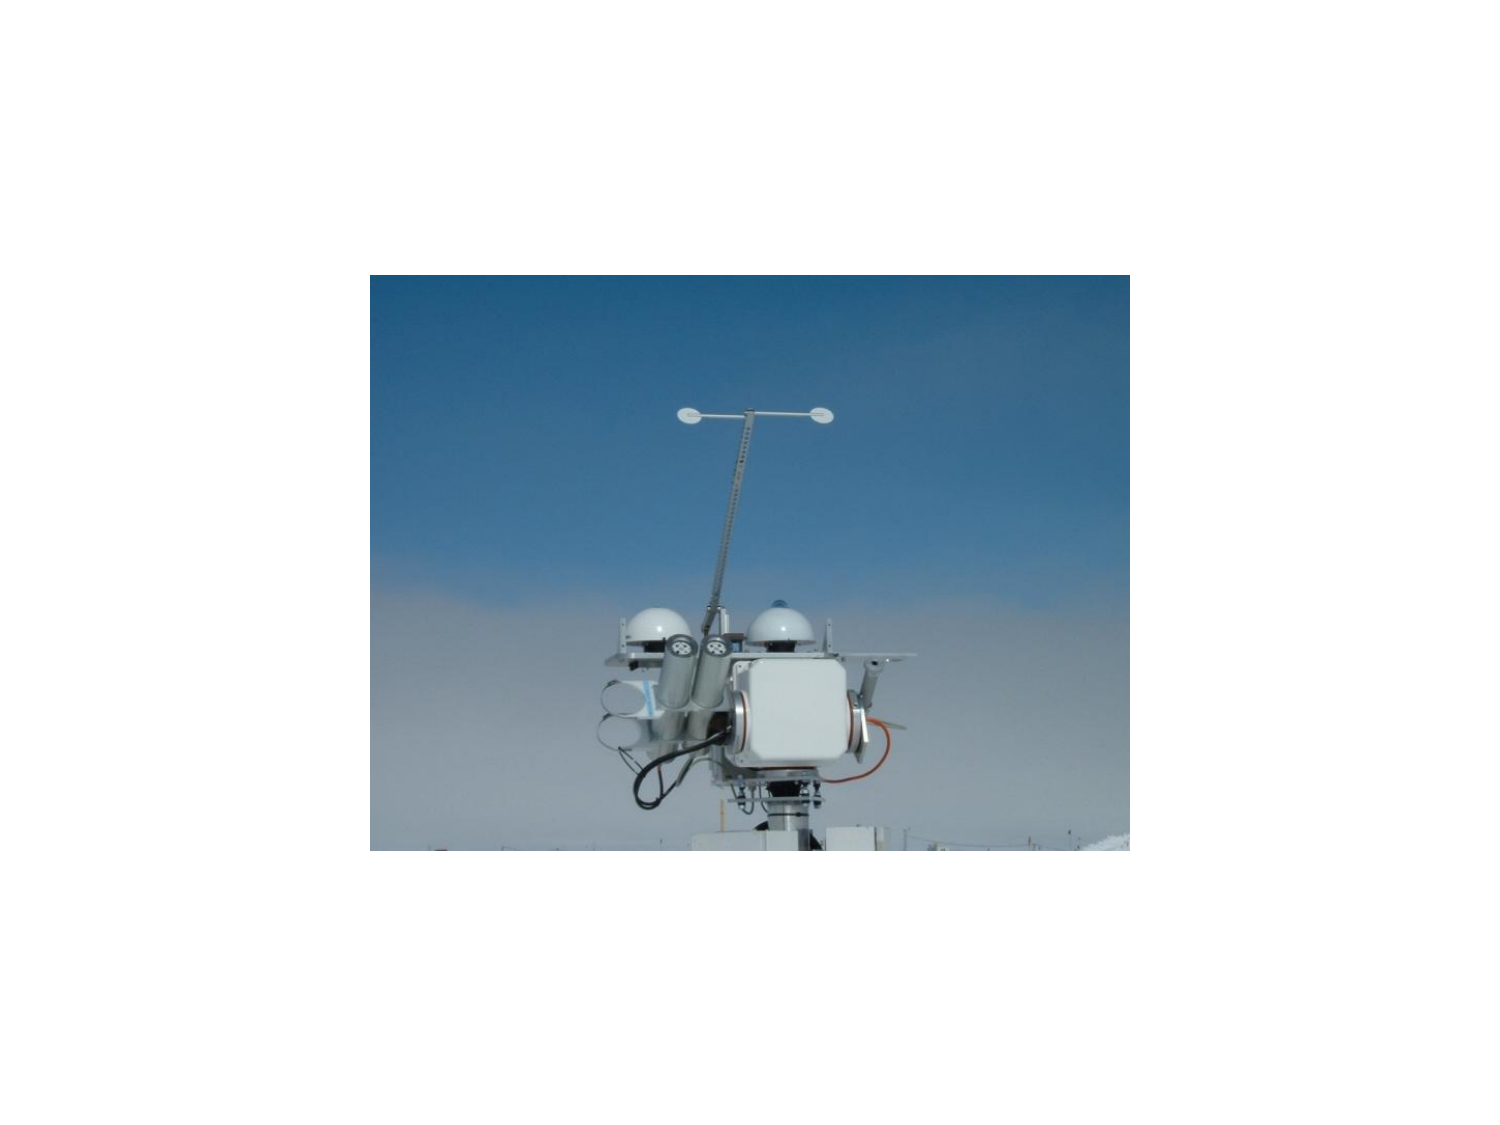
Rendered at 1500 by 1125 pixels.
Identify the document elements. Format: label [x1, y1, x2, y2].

picture [370, 275, 1130, 851]
